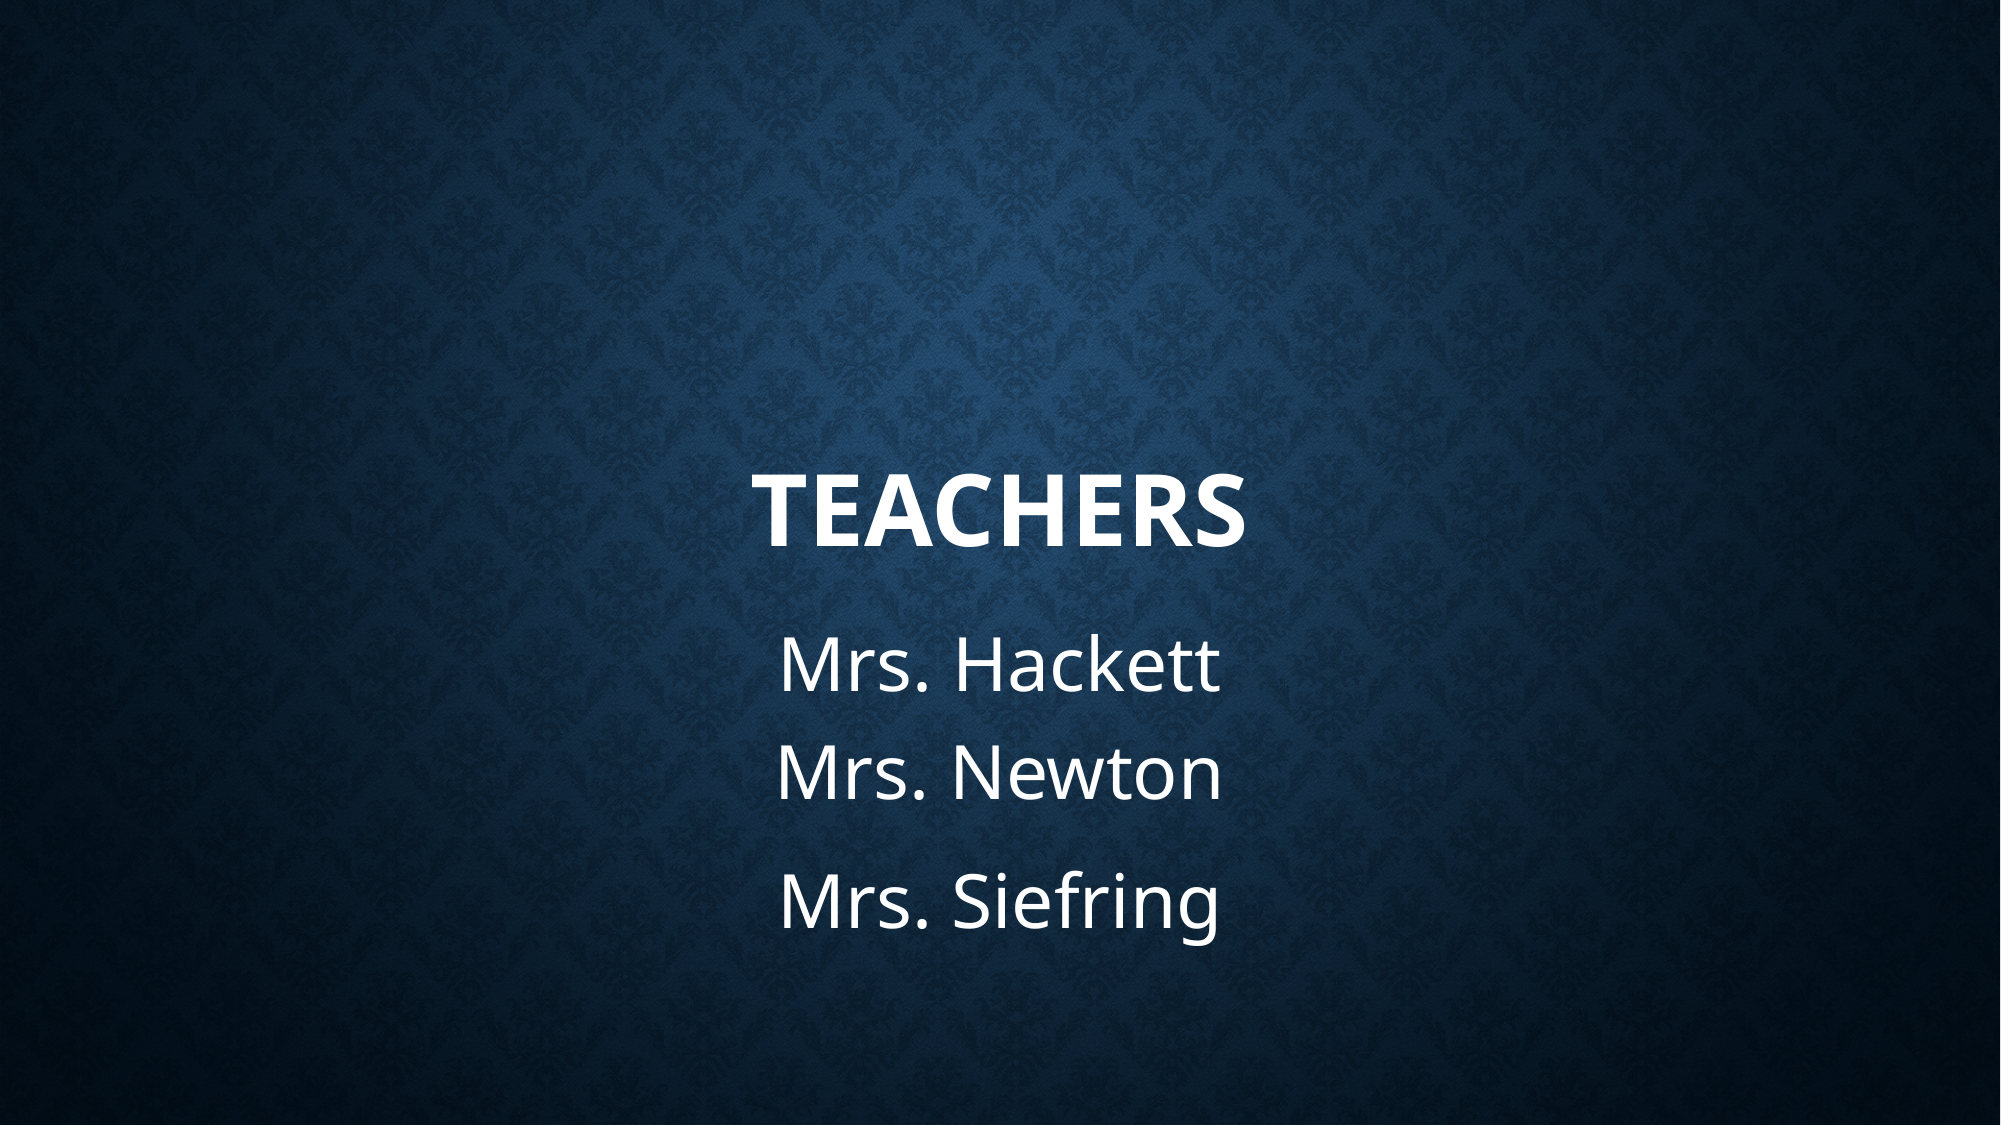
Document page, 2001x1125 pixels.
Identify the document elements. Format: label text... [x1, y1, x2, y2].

subtitle Mrs. Hackett Mrs. Newton Mrs. Siefring [261, 590, 1739, 955]
title TEACHERS [261, 184, 1739, 576]
picture [0, 0, 2001, 1125]
